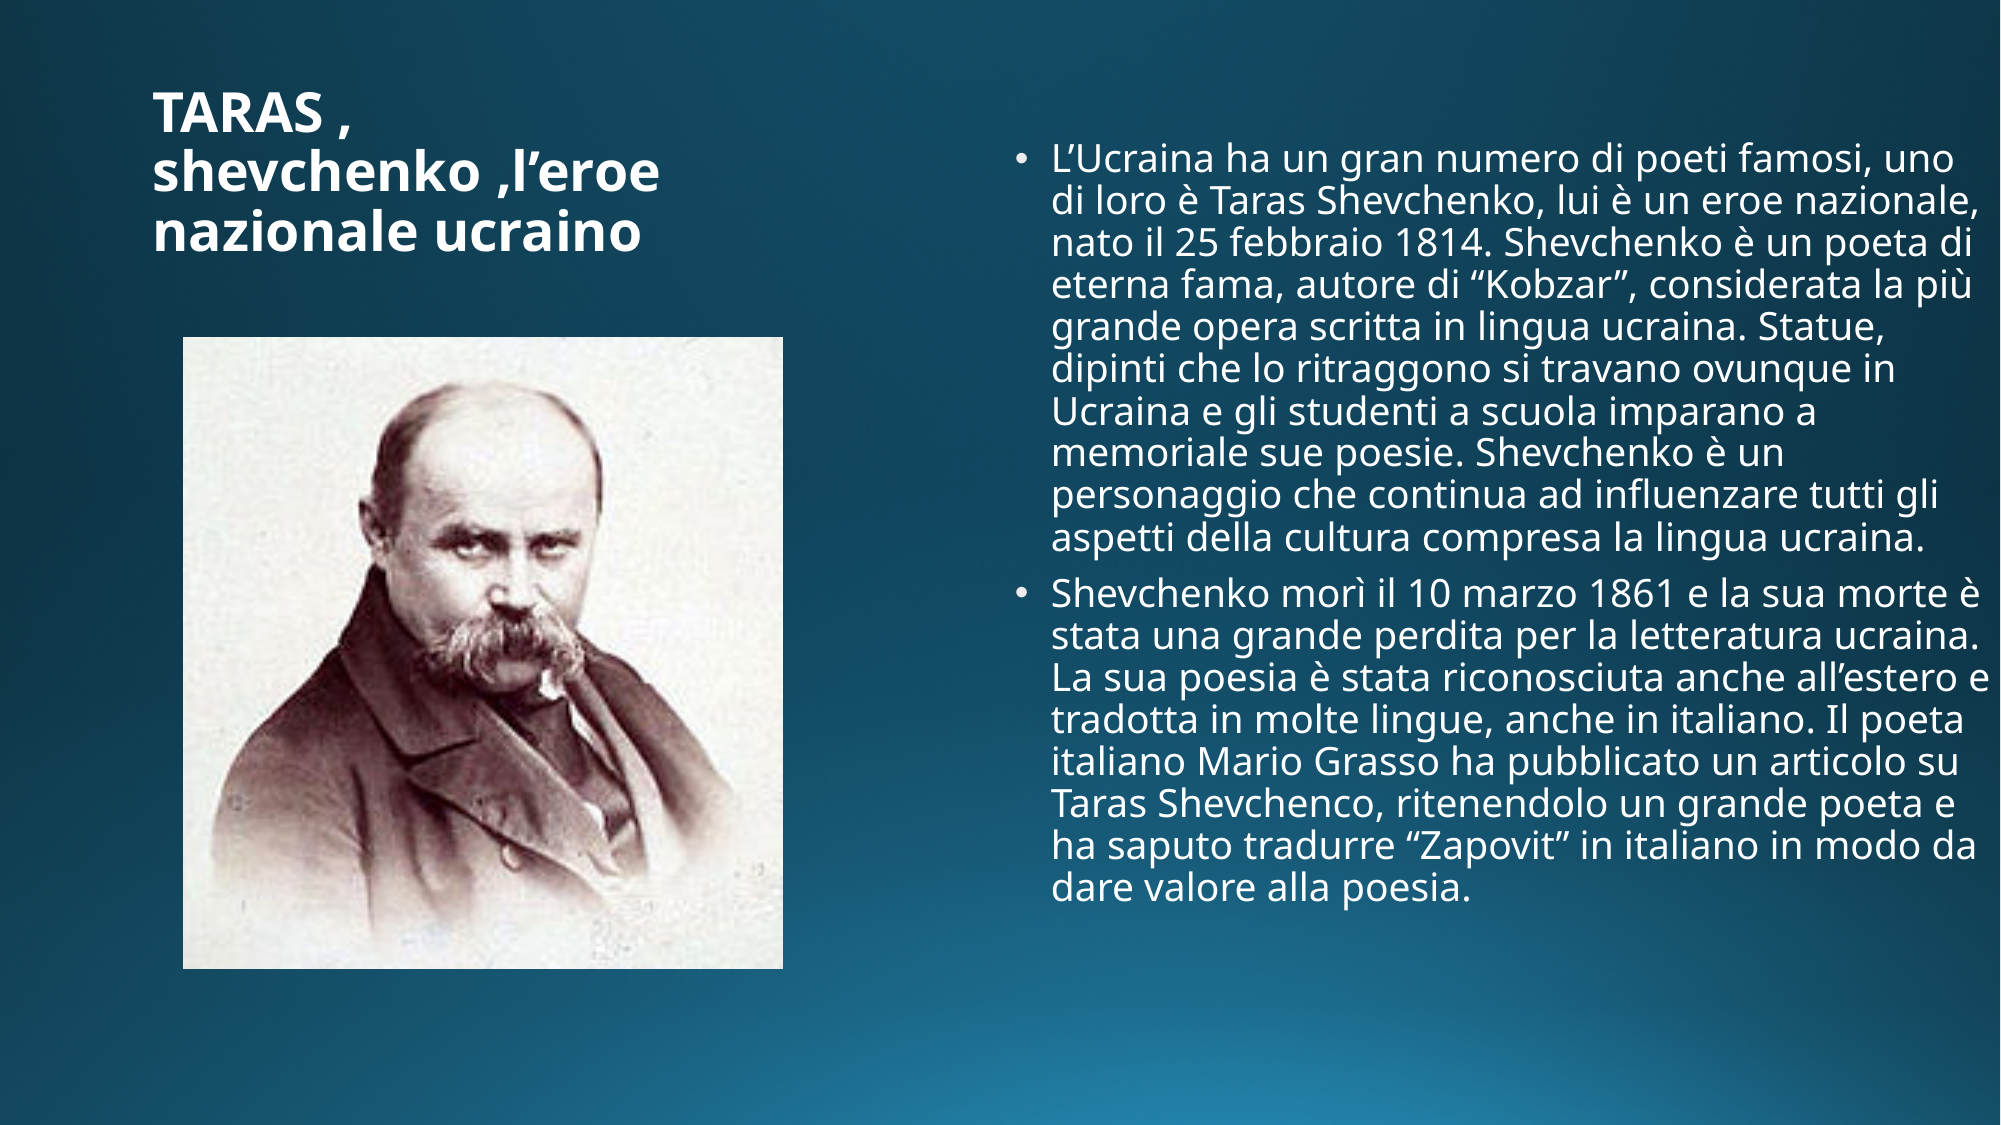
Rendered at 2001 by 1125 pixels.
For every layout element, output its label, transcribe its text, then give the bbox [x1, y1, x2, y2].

title TARAS , shevchenko ,l’eroe nazionale ucraino [137, 75, 783, 338]
picture [0, 0, 2001, 1125]
list L’Ucraina ha un gran numero di poeti famosi, uno di loro è Taras Shevchenko, lui è un eroe nazionale, nato il 25 febbraio 1814. Shevchenko è un poeta di eterna fama, autore di “Kobzar”, considerata la più grande opera scritta in lingua ucraina. Statue, dipinti che lo ritraggono si travano ovunque in Ucraina e gli studenti a scuola imparano a memoriale sue poesie. Shevchenko è un personaggio che continua ad influenzare tutti gli aspetti della cultura compresa la lingua ucraina. Shevchenko morì il 10 marzo 1861 e la sua morte è stata una grande perdita per la letteratura ucraina. La sua poesia è stata riconosciuta anche all’estero e tradotta in molte lingue, anche in italiano. Il poeta italiano Mario Grasso ha pubblicato un articolo su Taras Shevchenco, ritenendolo un grande poeta e ha saputo tradurre “Zapovit” in italiano in modo da dare valore alla poesia. [999, 131, 2000, 931]
